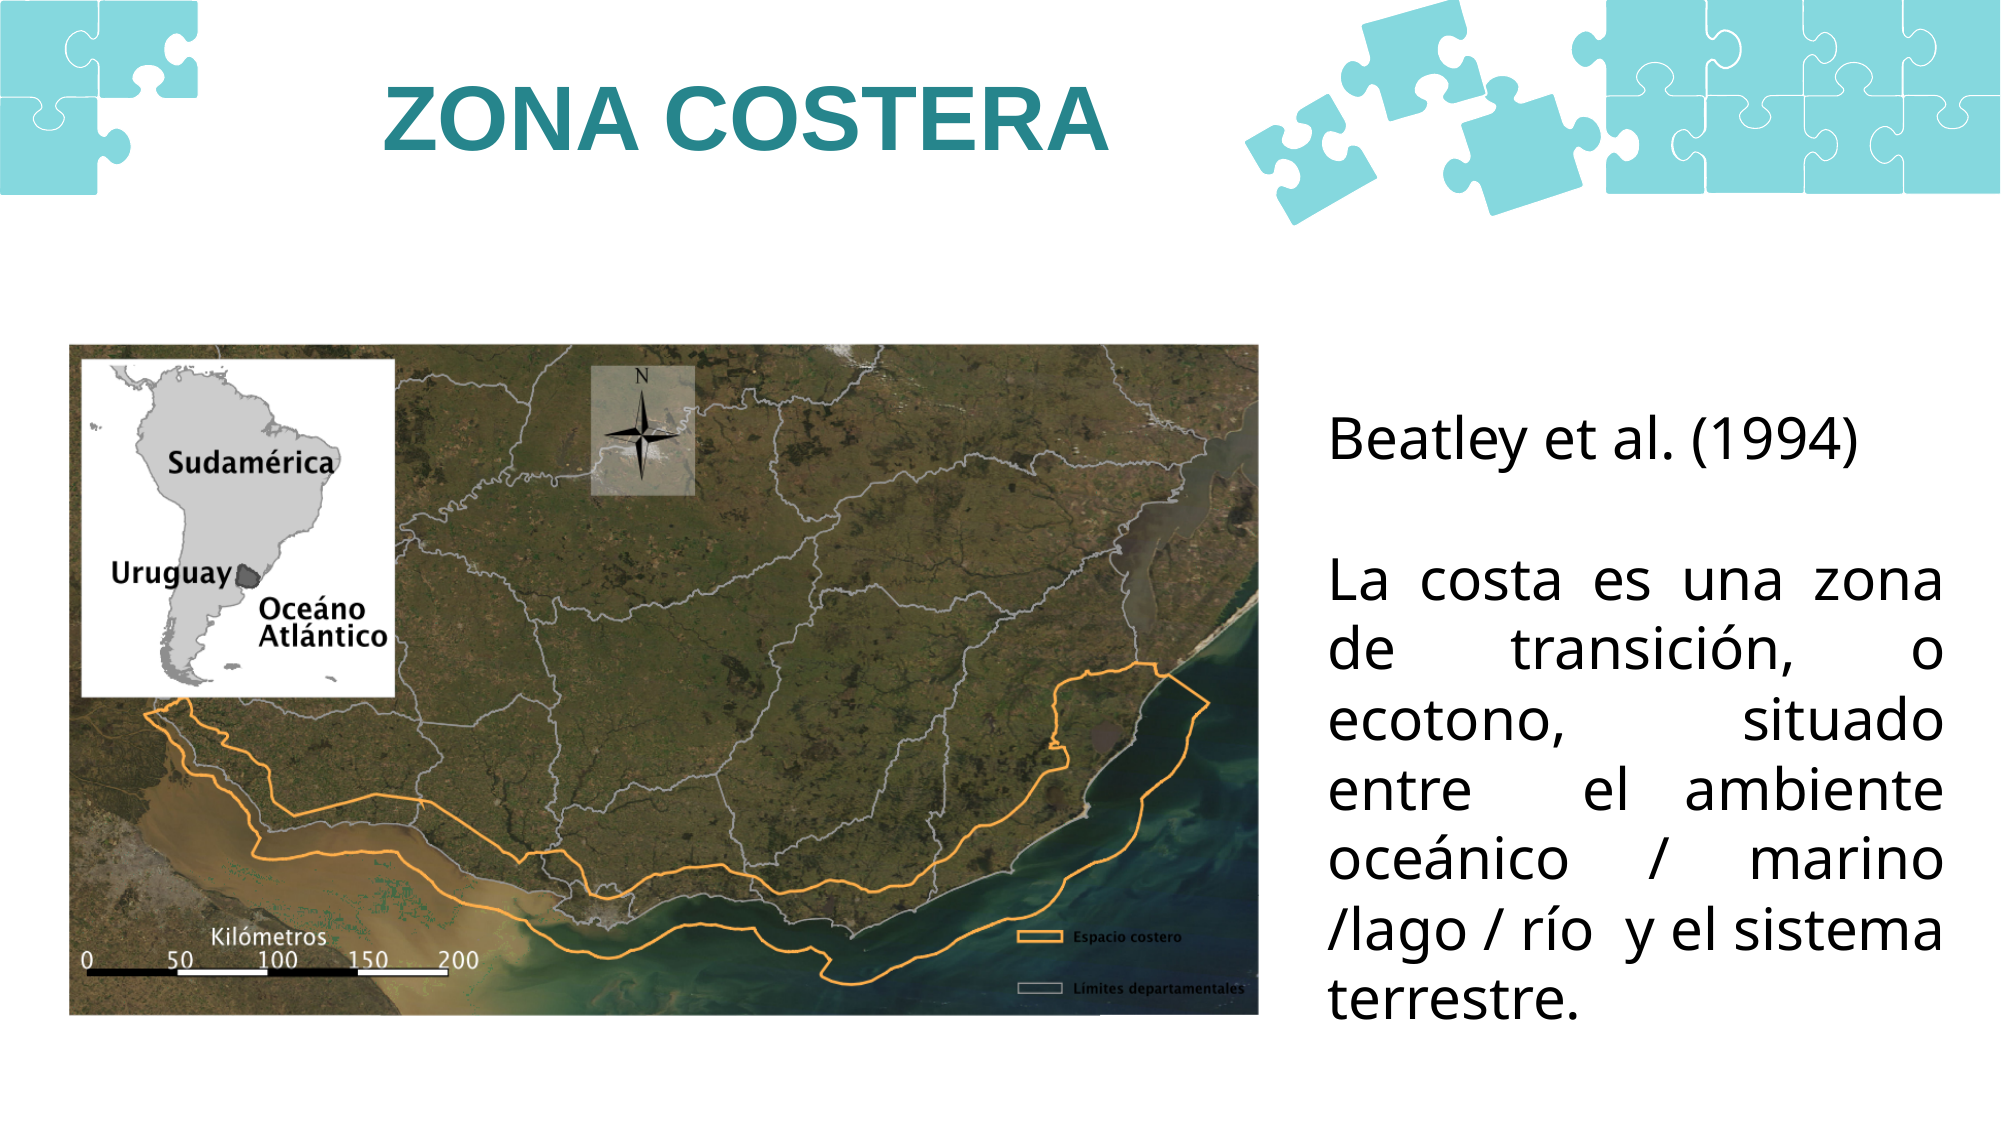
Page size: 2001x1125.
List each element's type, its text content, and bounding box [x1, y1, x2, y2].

picture [60, 334, 1265, 1027]
list ZONA COSTERA [305, 61, 1189, 181]
text_box Beatley et al. (1994) La costa es una zona de transición, o ecotono, situado entre el ambiente oceánico / marino /lago / río y el sistema terrestre. [1313, 394, 1961, 1039]
